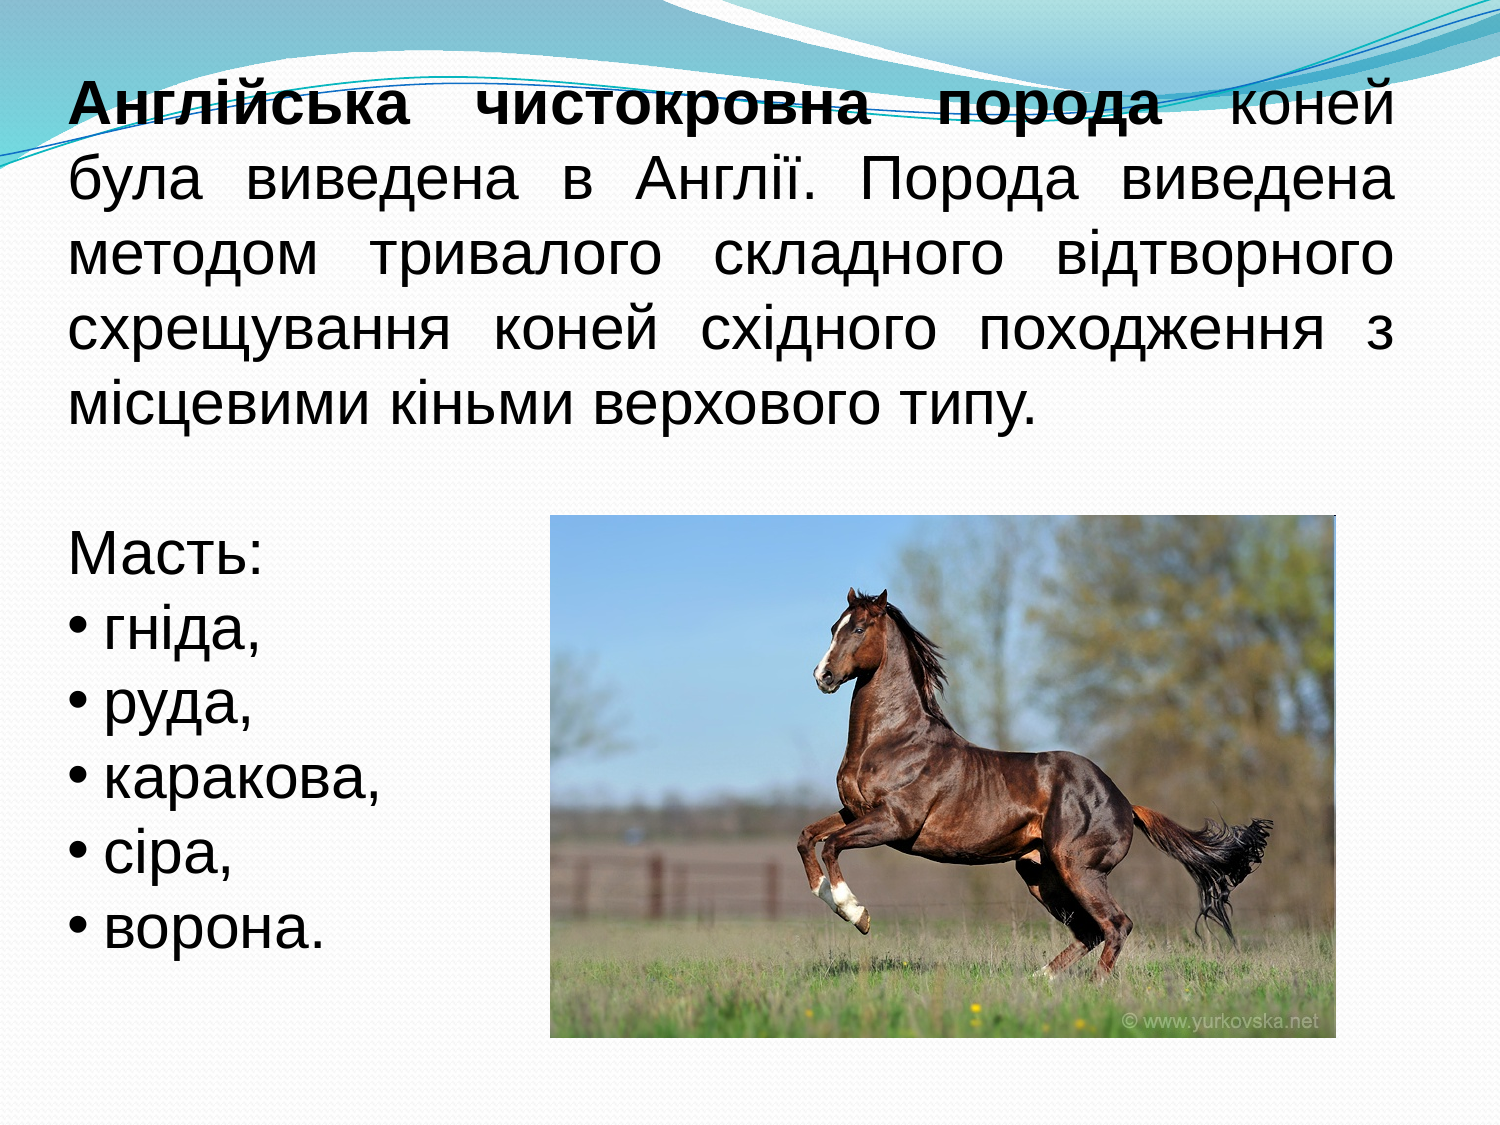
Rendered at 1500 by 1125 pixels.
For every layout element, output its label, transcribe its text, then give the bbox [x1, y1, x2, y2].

picture [550, 515, 1337, 1039]
text_box Англійська чистокровна порода коней була виведена в Англії. Порода виведена методом тривалого складного відтворного схрещування коней східного походження з місцевими кіньми верхового типу. Масть: гніда, руда, каракова, сіра, ворона. [53, 54, 1412, 969]
